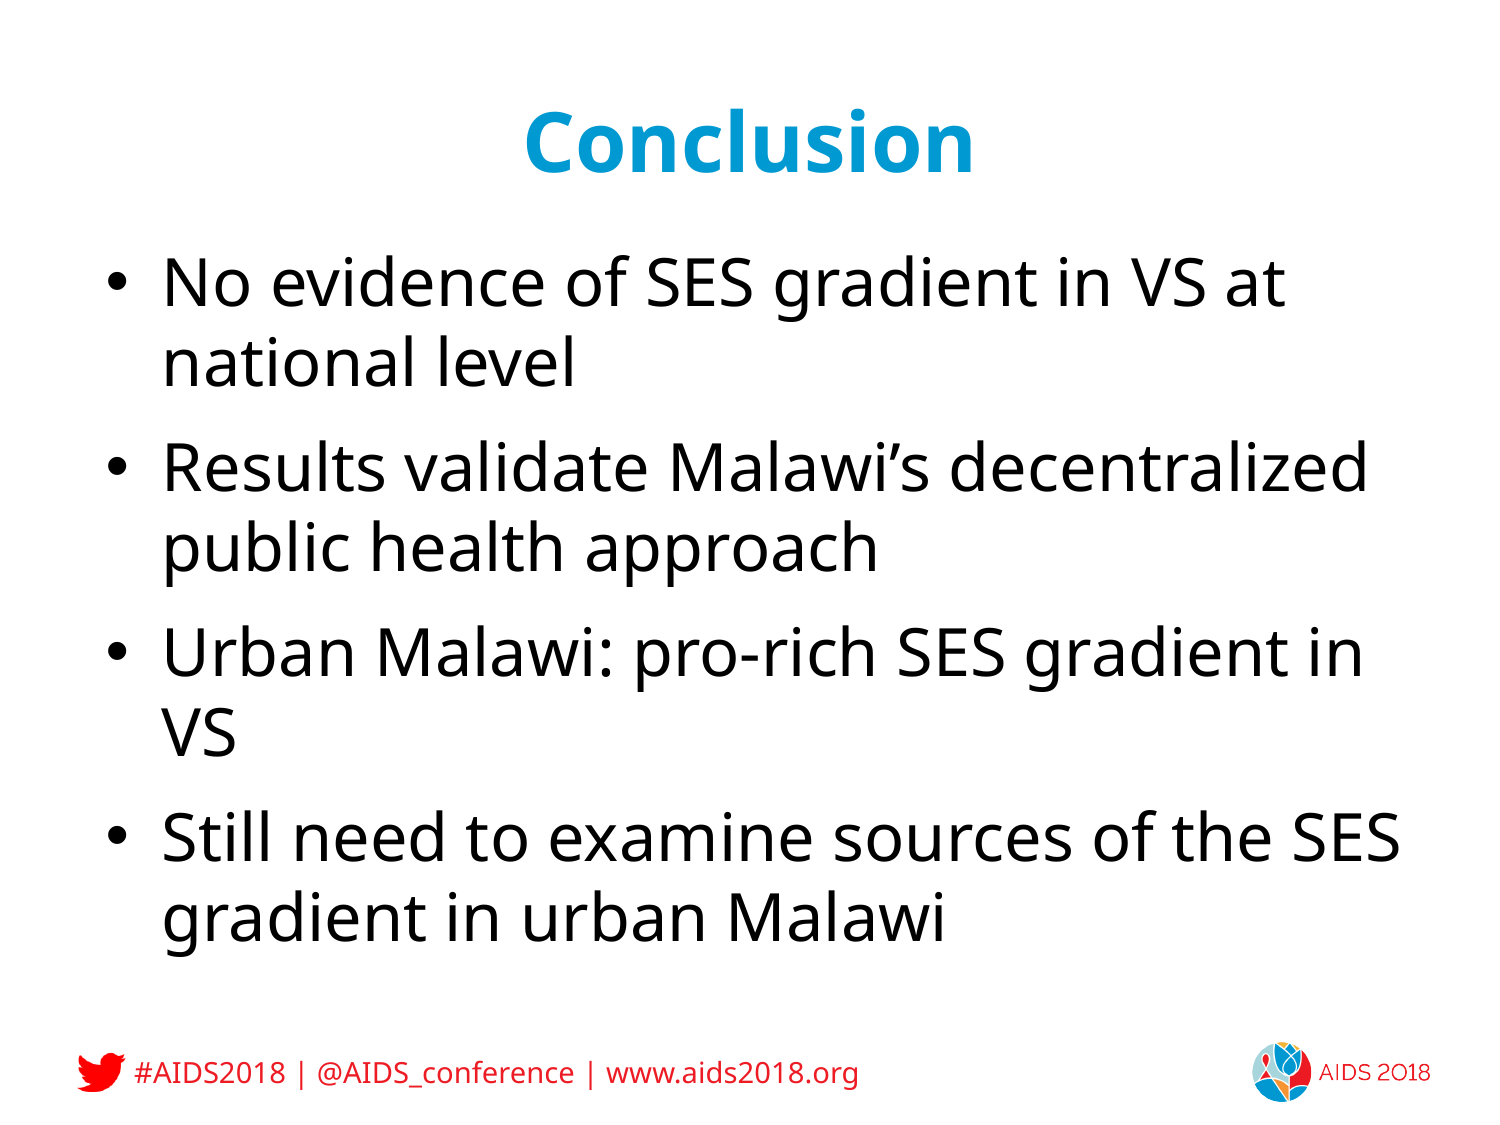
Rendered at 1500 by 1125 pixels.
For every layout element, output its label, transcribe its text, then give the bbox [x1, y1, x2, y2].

list No evidence of SES gradient in VS at national level Results validate Malawi’s decentralized public health approach Urban Malawi: pro-rich SES gradient in VS Still need to examine sources of the SES gradient in urban Malawi [90, 232, 1441, 974]
picture [73, 1044, 129, 1100]
title Conclusion [75, 45, 1425, 233]
picture [1252, 1042, 1430, 1102]
